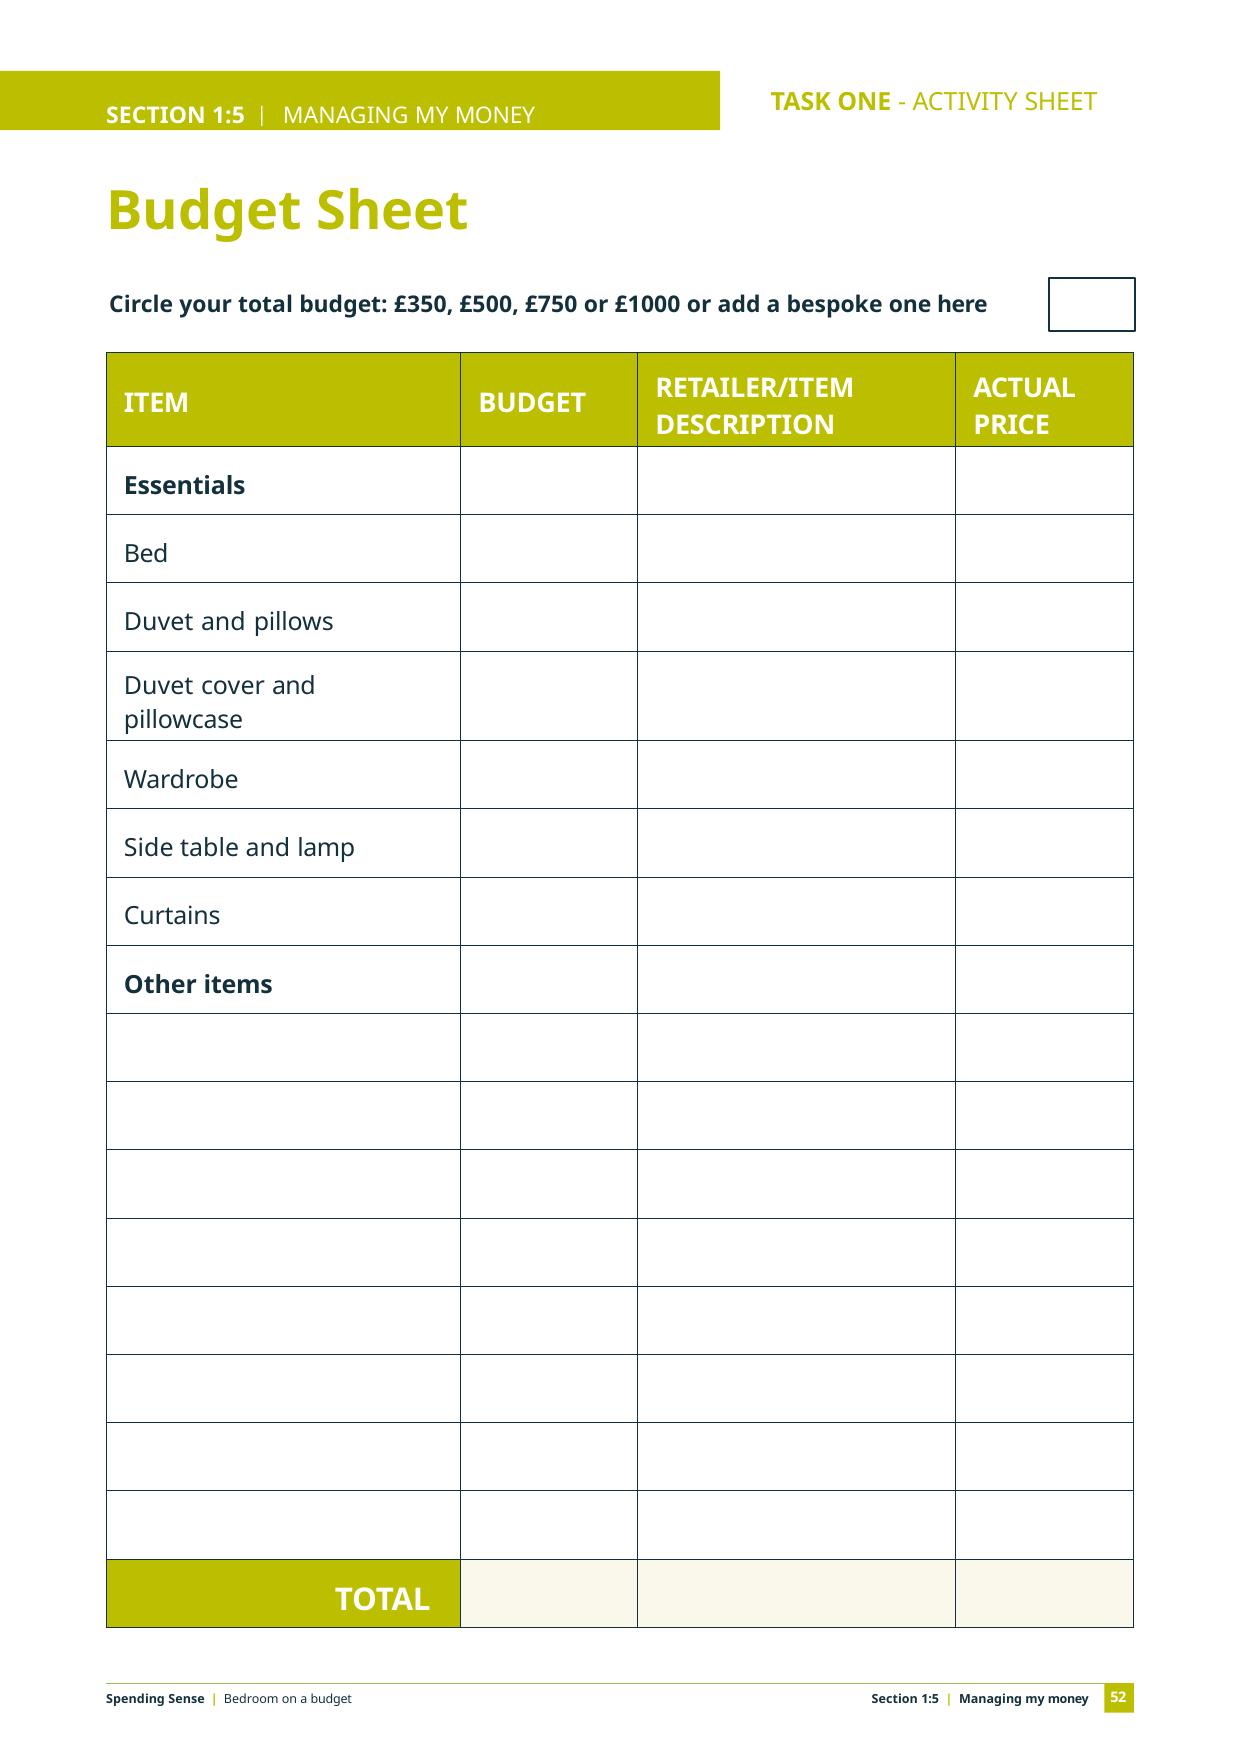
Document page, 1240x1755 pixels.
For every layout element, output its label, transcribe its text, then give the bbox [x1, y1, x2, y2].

table_cell [461, 1560, 637, 1627]
table_cell Other items [107, 946, 460, 1013]
table_cell [461, 809, 637, 877]
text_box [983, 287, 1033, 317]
table_cell [107, 1491, 460, 1559]
table_cell [107, 1287, 460, 1354]
title Budget Sheet [104, 173, 983, 469]
slide_number 52 [1100, 1686, 1141, 1755]
table_cell [956, 515, 1133, 582]
table_cell [956, 809, 1133, 877]
table_cell [638, 1219, 955, 1286]
table_cell [956, 1150, 1133, 1218]
table_cell Wardrobe [107, 741, 460, 808]
table_cell [461, 1287, 637, 1354]
table_cell [638, 1014, 955, 1081]
table_cell Side table and lamp [107, 809, 460, 877]
table_cell [638, 1560, 955, 1627]
table_cell [638, 1355, 955, 1422]
table_cell Bed [107, 515, 460, 582]
table_cell [638, 1082, 955, 1149]
table_cell TOTAL [107, 1560, 460, 1627]
table_cell [461, 515, 637, 582]
table_cell Duvet and pillows [107, 583, 460, 651]
table_cell [638, 469, 955, 514]
table_cell [638, 1287, 955, 1354]
table_cell [956, 1423, 1133, 1490]
table_cell [956, 1082, 1133, 1149]
text_box Spending Sense | Bedroom on a budget [104, 1689, 369, 1707]
text_box [720, 70, 1134, 131]
table_cell [956, 1287, 1133, 1354]
text_box [1048, 278, 1135, 331]
table_cell [956, 1491, 1133, 1559]
table_cell [638, 1423, 955, 1490]
table_cell [461, 469, 637, 514]
table_cell [956, 878, 1133, 945]
table_header ACTUAL PRICE [983, 353, 1133, 446]
table_cell [638, 652, 955, 740]
table_cell [638, 741, 955, 808]
table_cell [638, 1150, 955, 1218]
table_cell [638, 946, 955, 1013]
table_cell [638, 1491, 955, 1559]
table_cell [956, 583, 1133, 651]
table_cell [107, 1082, 460, 1149]
table_cell [461, 1082, 637, 1149]
table_cell [956, 1355, 1133, 1422]
table_cell [956, 946, 1133, 1013]
text_box Section 1:5 | Managing my money [869, 1689, 1096, 1707]
table_cell [638, 515, 955, 582]
table_cell [107, 1423, 460, 1490]
table_cell [638, 583, 955, 651]
table_cell [956, 447, 1133, 514]
table_cell [107, 1219, 460, 1286]
table_cell Duvet cover and pillowcase [107, 652, 460, 740]
table_cell [107, 1150, 460, 1218]
table_cell [461, 1219, 637, 1286]
table_cell [461, 741, 637, 808]
text_box TASK ONE - ACTIVITY SHEET [768, 83, 1136, 116]
table_cell [956, 1560, 1133, 1627]
table_cell [461, 652, 637, 740]
table_cell Essentials [107, 469, 460, 514]
table_cell [107, 1355, 460, 1422]
table_cell [461, 878, 637, 945]
table_cell [638, 878, 955, 945]
table_cell [461, 583, 637, 651]
table_cell [461, 946, 637, 1013]
table_cell [956, 1219, 1133, 1286]
table_cell [461, 1491, 637, 1559]
table_cell [956, 741, 1133, 808]
table_cell [956, 652, 1133, 740]
text_box SECTION 1:5 | MANAGING MY MONEY [0, 70, 720, 131]
table_cell [956, 1014, 1133, 1081]
table_cell [461, 1355, 637, 1422]
table_cell [461, 1423, 637, 1490]
table_cell [461, 1150, 637, 1218]
table_cell [107, 1014, 460, 1081]
table_cell [461, 1014, 637, 1081]
table_cell Curtains [107, 878, 460, 945]
table_cell [638, 809, 955, 877]
